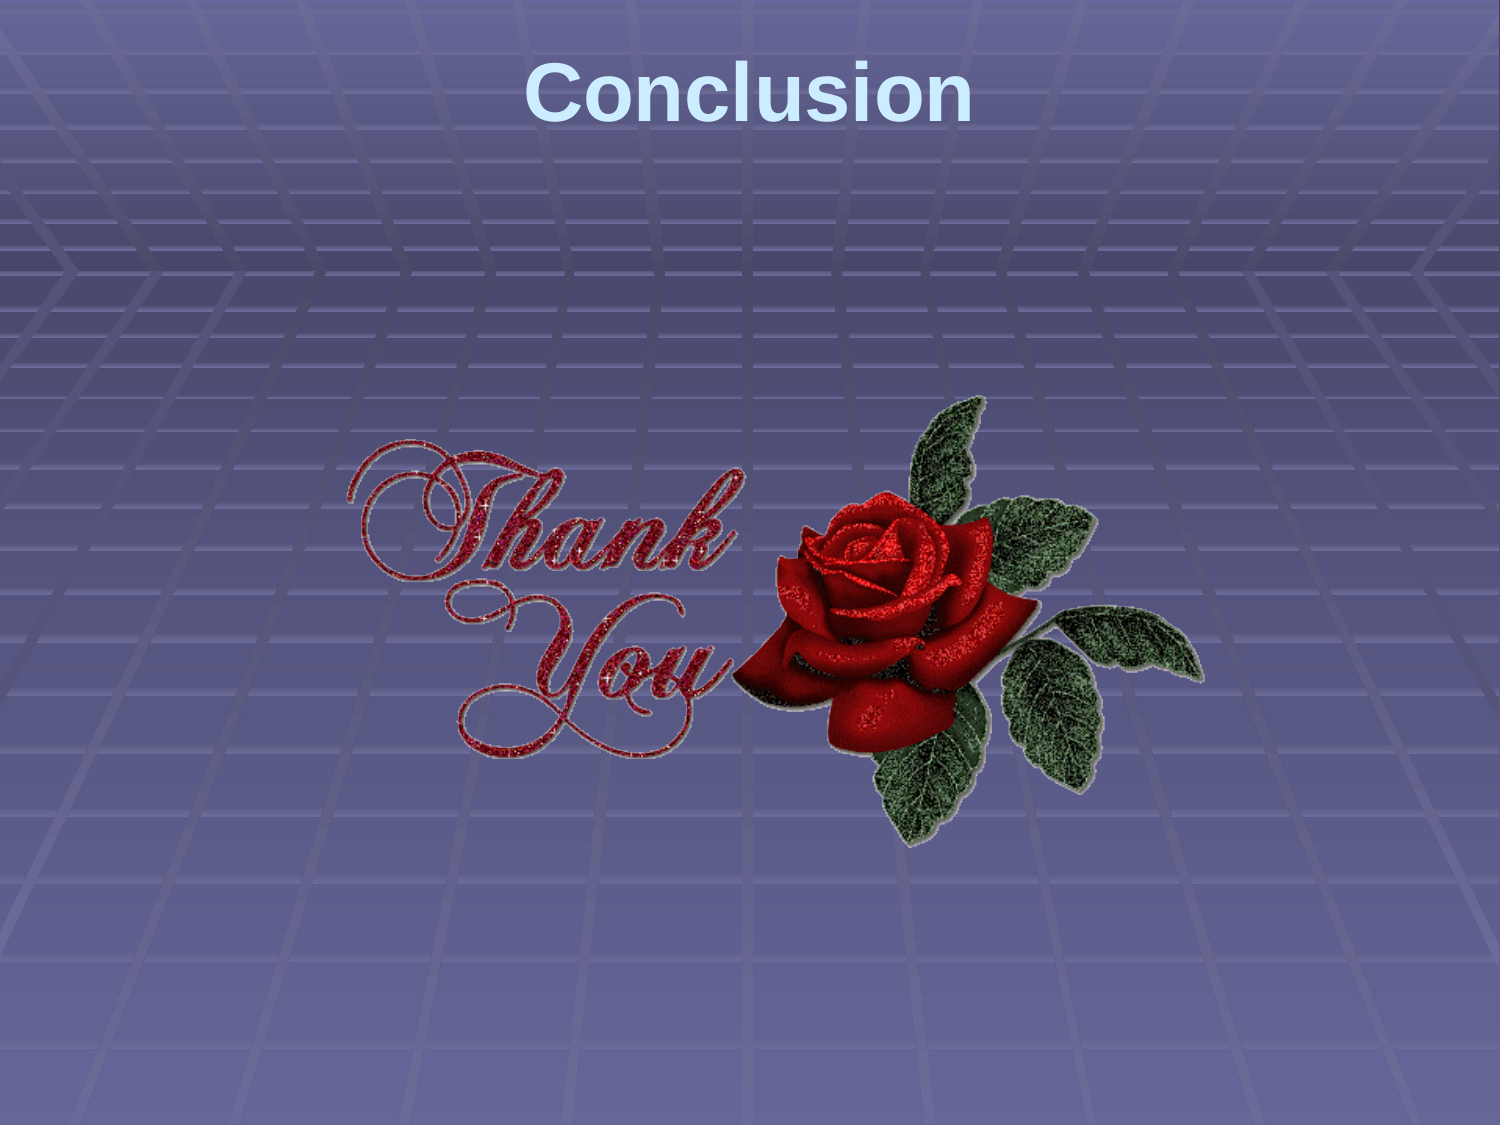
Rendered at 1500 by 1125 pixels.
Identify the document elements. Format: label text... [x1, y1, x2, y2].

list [288, 391, 1211, 871]
title Conclusion [74, 44, 1425, 233]
